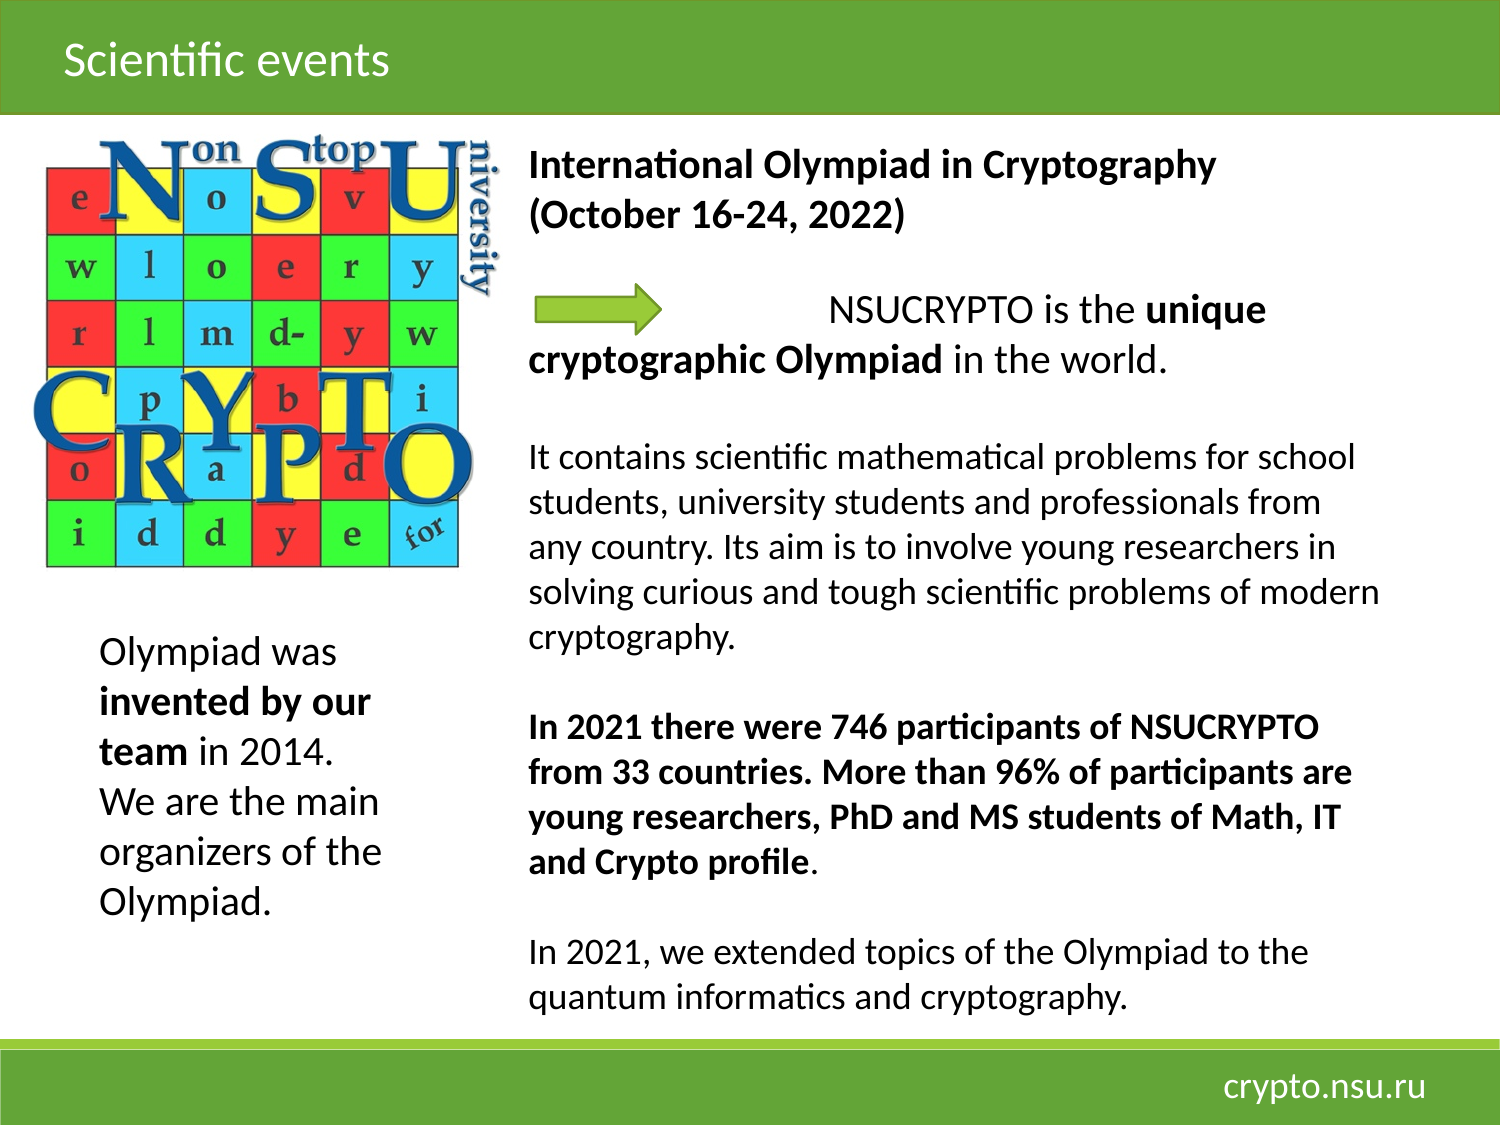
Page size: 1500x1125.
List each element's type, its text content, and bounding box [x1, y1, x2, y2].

text_box [0, 0, 1500, 115]
text_box Scientific events [48, 18, 1500, 94]
picture [21, 117, 506, 602]
text_box Olympiad was invented by our team in 2014. We are the main organizers of the Olympiad. [84, 616, 443, 932]
text_box crypto.nsu.ru [1208, 1053, 1442, 1114]
text_box International Olympiad in Cryptography (October 16-24, 2022) NSUCRYPTO is the unique cryptographic Olympiad in the world. It contains scientific mathematical problems for school students, university students and professionals from any country. Its aim is to involve young researchers in solving curious and tough scientific problems of modern cryptography. In 2021 there were 746 participants of NSUCRYPTO from 33 countries. More than 96% of participants are young researchers, PhD and MS students of Math, IT and Crypto profile. In 2021, we extended topics of the Olympiad to the quantum informatics and cryptography. [513, 129, 1399, 1070]
text_box [534, 283, 662, 336]
